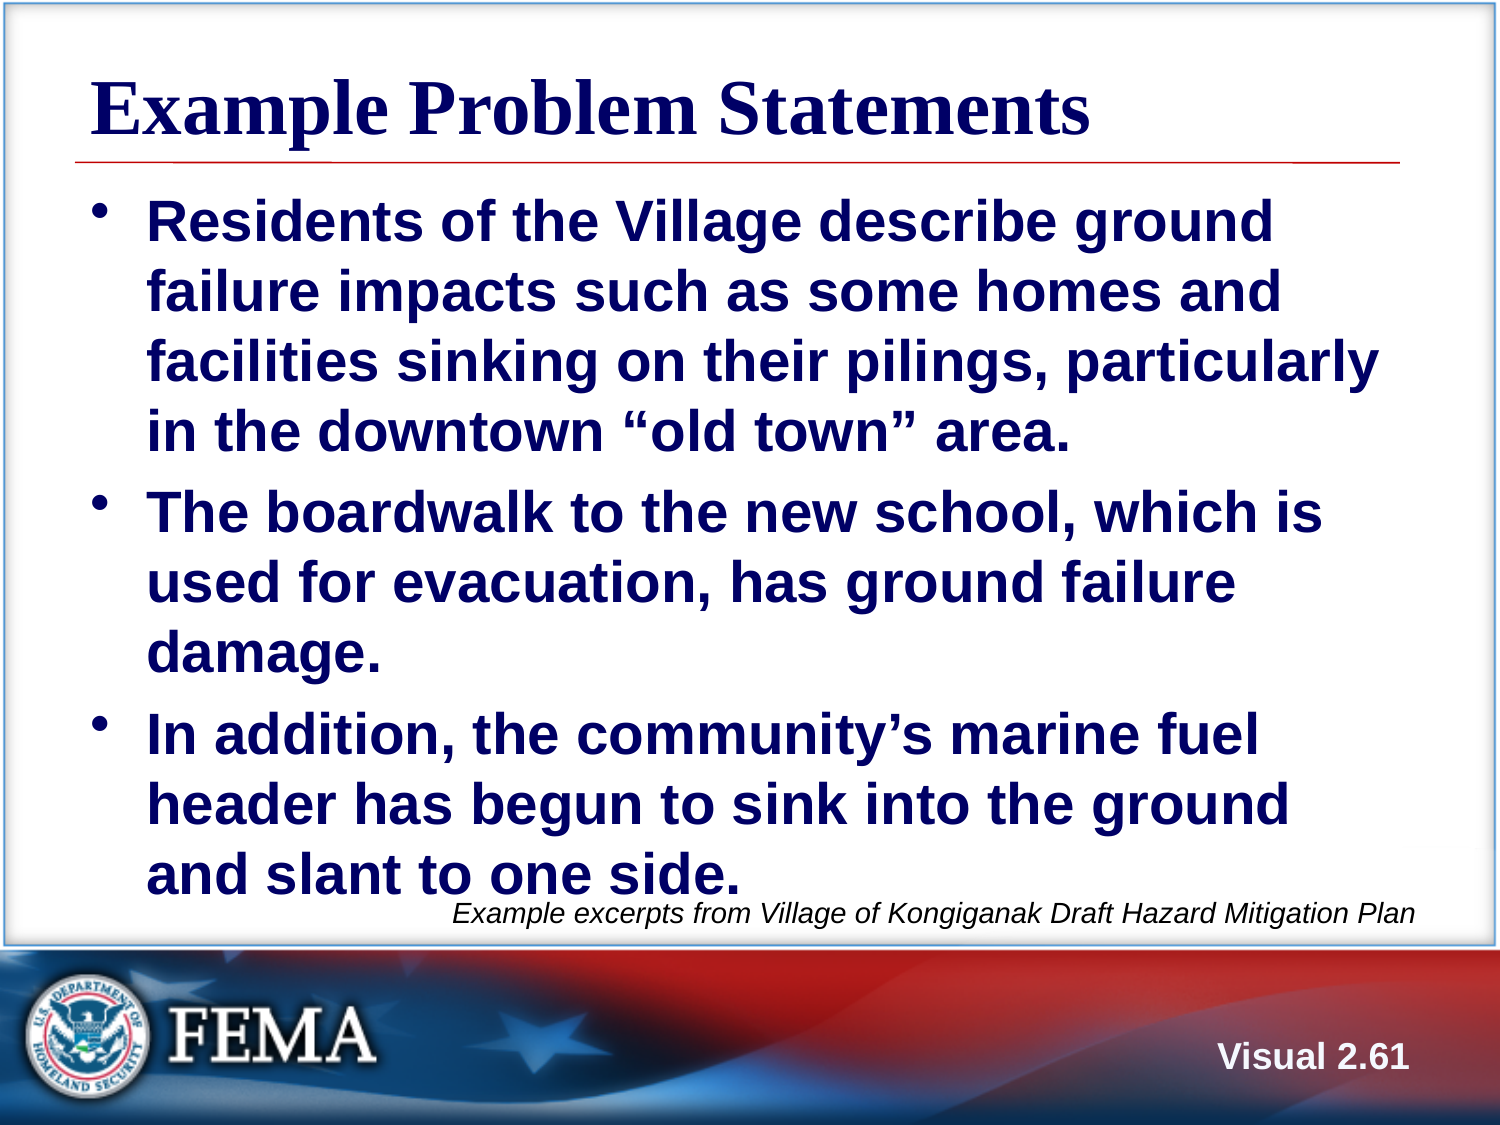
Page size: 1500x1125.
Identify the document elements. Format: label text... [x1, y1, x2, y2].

title Example Problem Statements [74, 49, 1426, 156]
picture [0, 0, 1500, 1125]
slide_number Visual 2.60 [1074, 1024, 1425, 1103]
list Residents of the Village describe ground failure impacts such as some homes and facilities sinking on their pilings, particularly in the downtown “old town” area. The boardwalk to the new school, which is used for evacuation, has ground failure damage. In addition, the community’s marine fuel header has begun to sink into the ground and slant to one side. [74, 175, 1426, 938]
text_box Example excerpts from Village of Kongiganak Draft Hazard Mitigation Plan [437, 887, 1488, 938]
